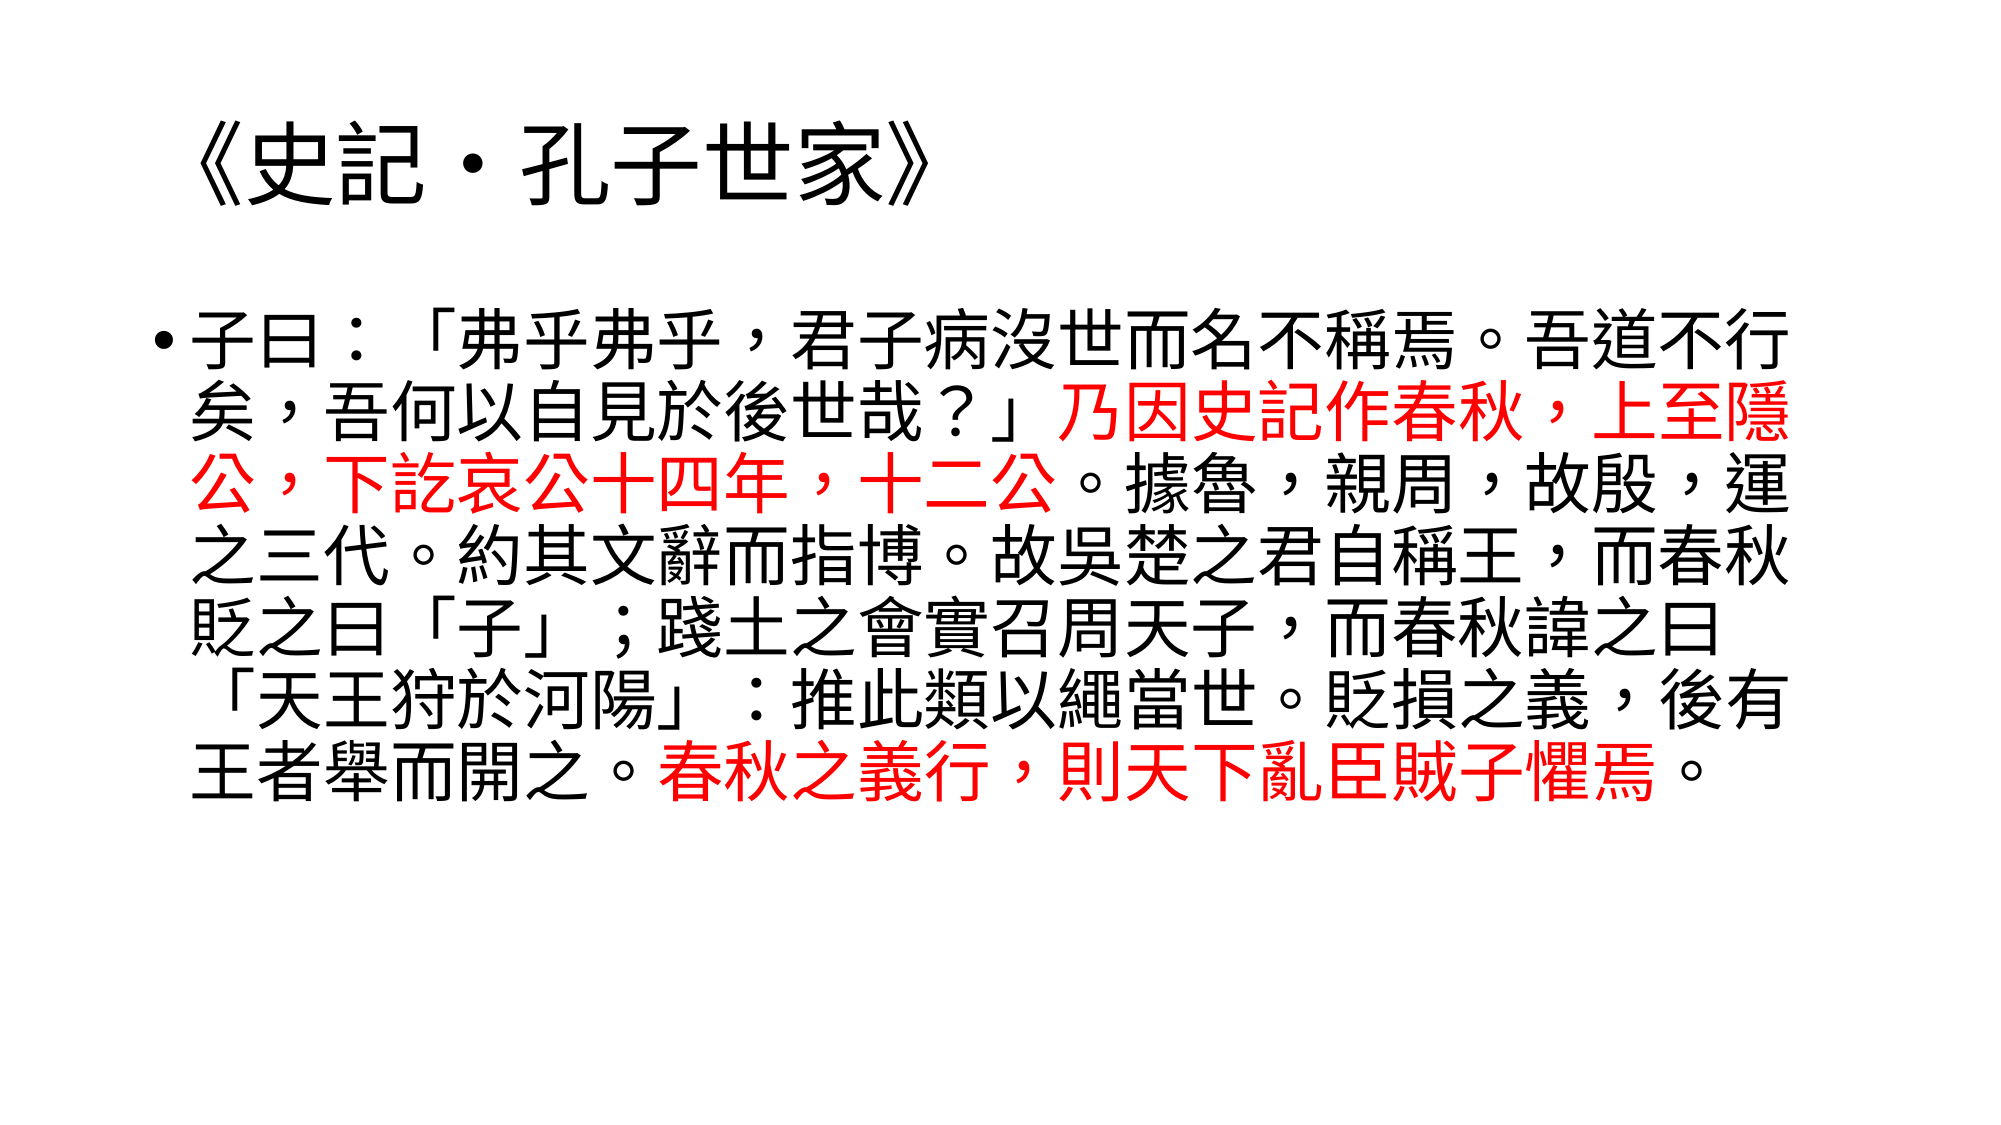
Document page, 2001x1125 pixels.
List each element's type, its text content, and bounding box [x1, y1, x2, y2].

title 《史記•孔子世家》 [137, 59, 1863, 278]
list 子曰：「弗乎弗乎，君子病沒世而名不稱焉。吾道不行矣，吾何以自見於後世哉？」乃因史記作春秋，上至隱公，下訖哀公十四年，十二公。據魯，親周，故殷，運之三代。約其文辭而指博。故吳楚之君自稱王，而春秋貶之曰「子」；踐土之會實召周天子，而春秋諱之曰「天王狩於河陽」：推此類以繩當世。貶損之義，後有王者舉而開之。春秋之義行，則天下亂臣賊子懼焉。 [137, 299, 1863, 1014]
